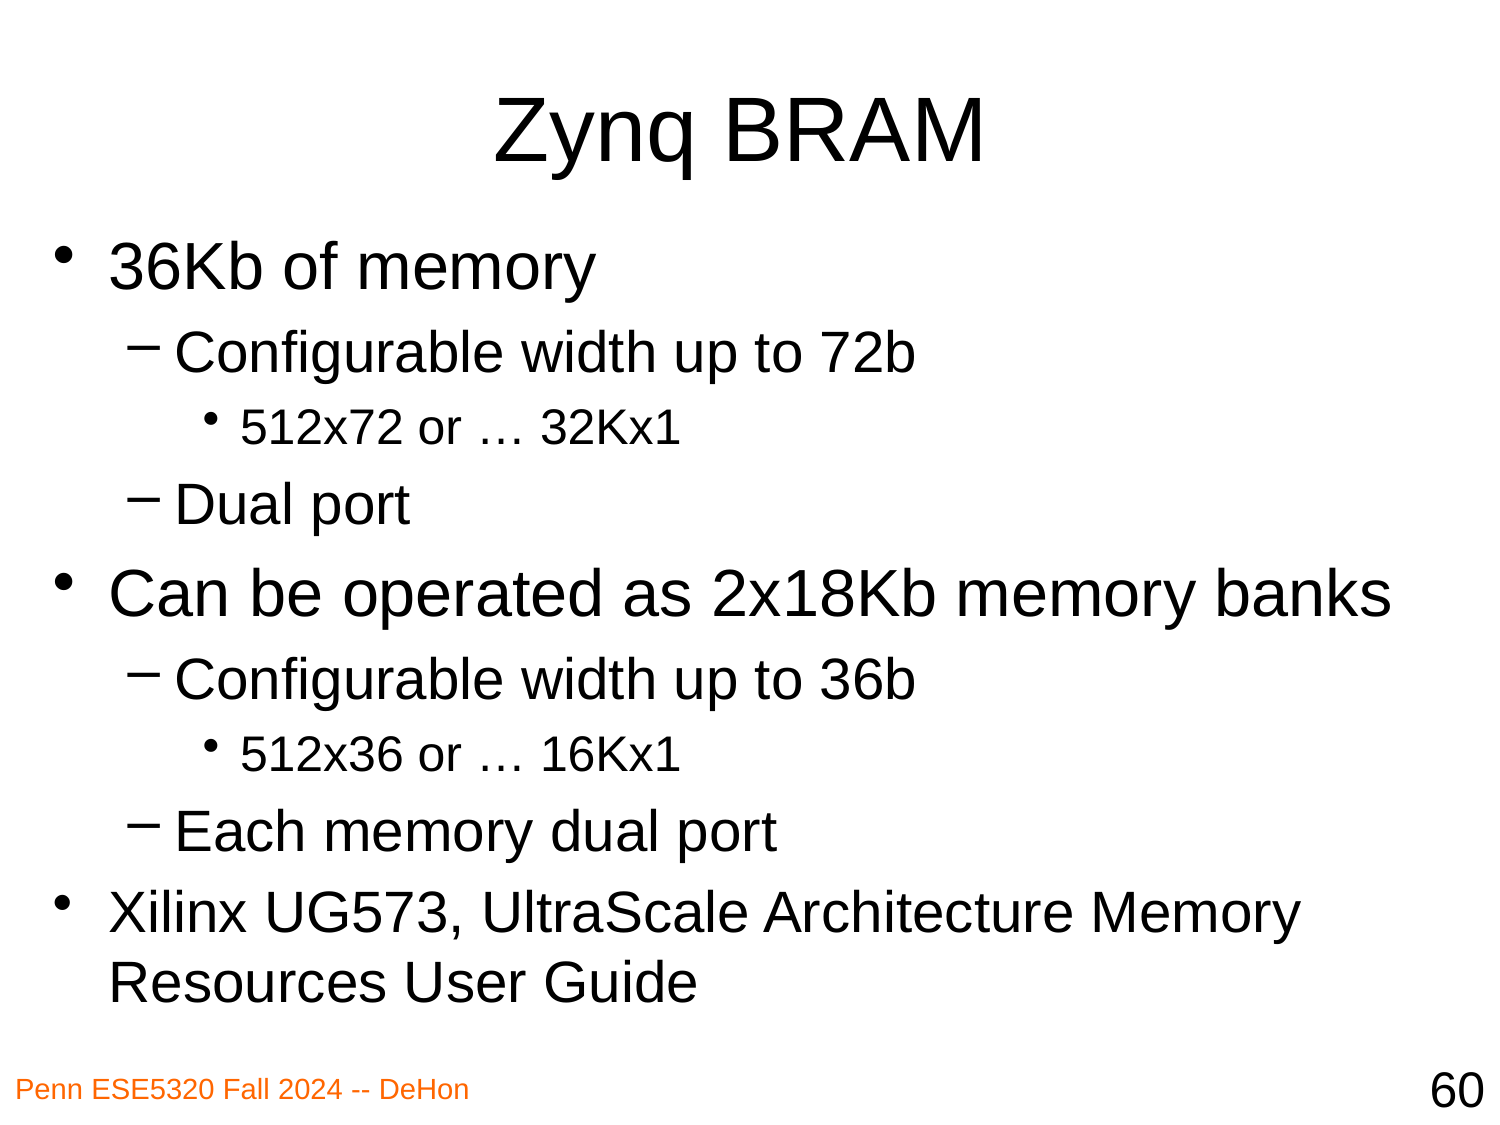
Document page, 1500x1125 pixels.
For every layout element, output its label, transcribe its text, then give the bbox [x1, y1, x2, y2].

slide_number Penn ESE5320 Fall 2024 -- DeHon [0, 1062, 576, 1125]
title Zynq BRAM [103, 30, 1379, 215]
list 36Kb of memory Configurable width up to 72b 512x72 or … 32Kx1 Dual port Can be operated as 2x18Kb memory banks Configurable width up to 36b 512x36 or … 16Kx1 Each memory dual port Xilinx UG573, UltraScale Architecture Memory Resources User Guide [37, 215, 1463, 891]
slide_number 60 [1187, 1049, 1500, 1125]
